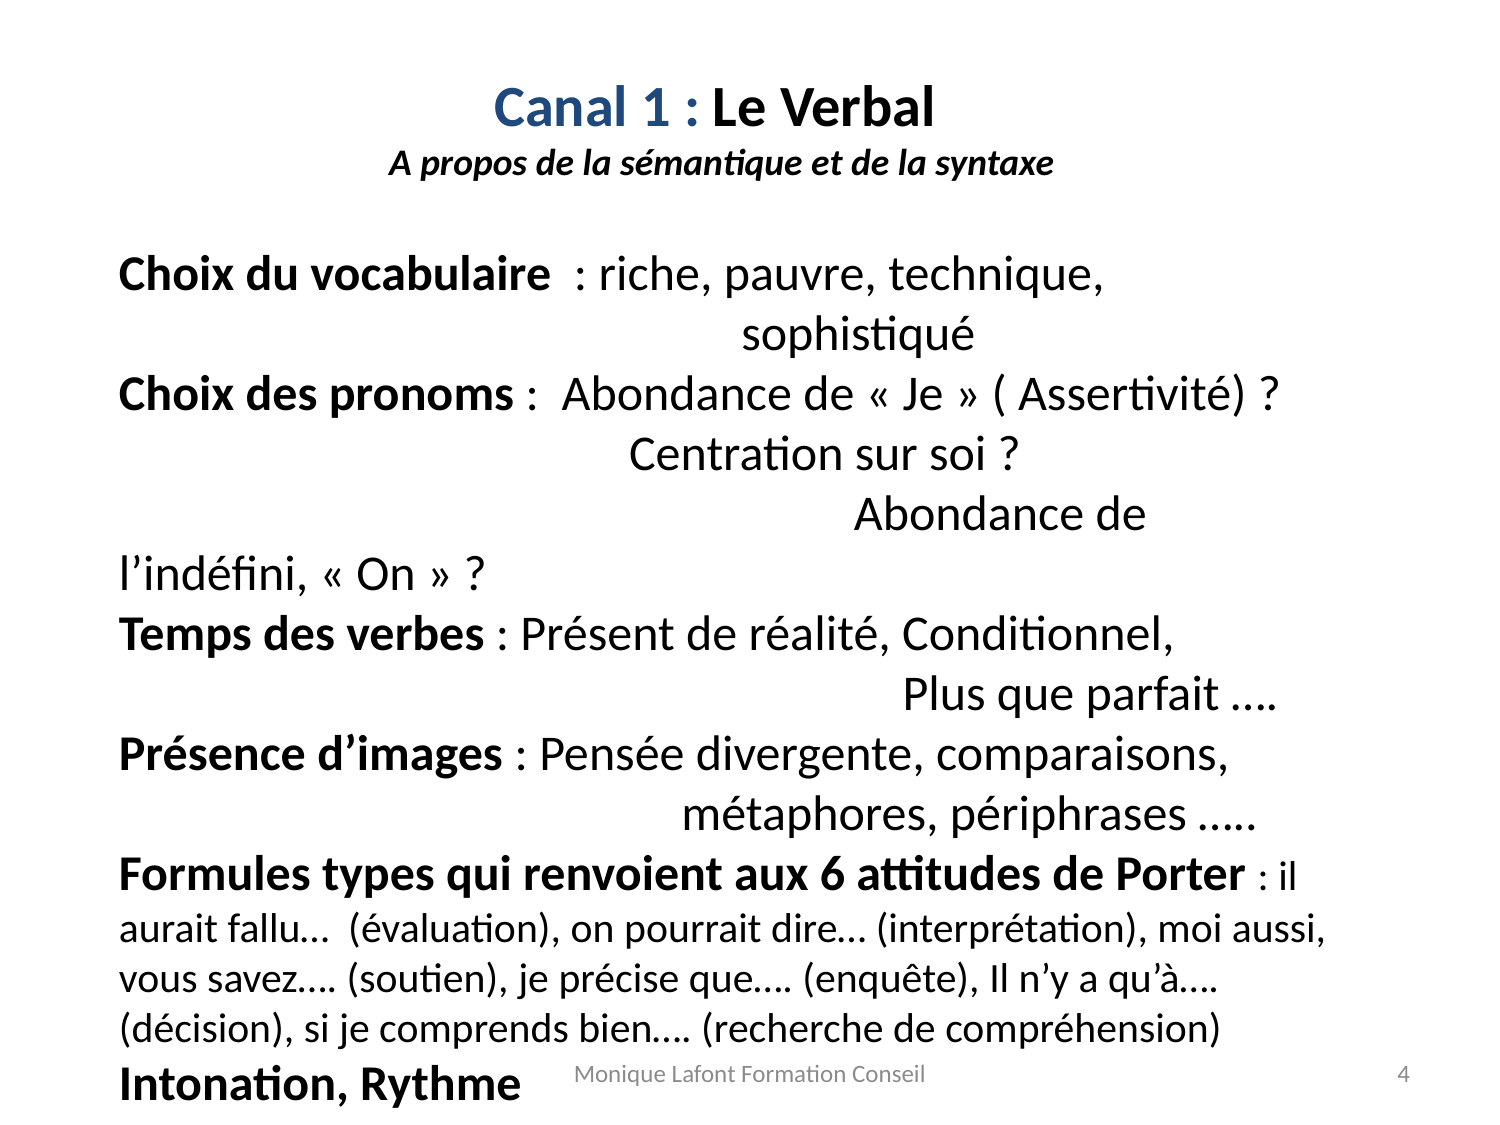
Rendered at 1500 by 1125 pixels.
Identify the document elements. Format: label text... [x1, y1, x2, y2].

footer Monique Lafont Formation Conseil [512, 1042, 988, 1103]
text_box Canal 1 : Le Verbal A propos de la sémantique et de la syntaxe [336, 60, 1108, 183]
slide_number 4 [1074, 1042, 1425, 1103]
text_box Choix du vocabulaire : riche, pauvre, technique, sophistiqué Choix des pronoms : Abondance de « Je » ( Assertivité) ? Centration sur soi ? Abondance de l’indéfini, « On » ? Temps des verbes : Présent de réalité, Conditionnel, Plus que parfait …. Présence d’images : Pensée divergente, comparaisons, métaphores, périphrases ….. Formules types qui renvoient aux 6 attitudes de Porter : il aurait fallu… (évaluation), on pourrait dire… (interprétation), moi aussi, vous savez…. (soutien), je précise que…. (enquête), Il n’y a qu’à…. (décision), si je comprends bien…. (recherche de compréhension) Intonation, Rythme Intonation, rythme, place des mots …. [104, 183, 1349, 1125]
